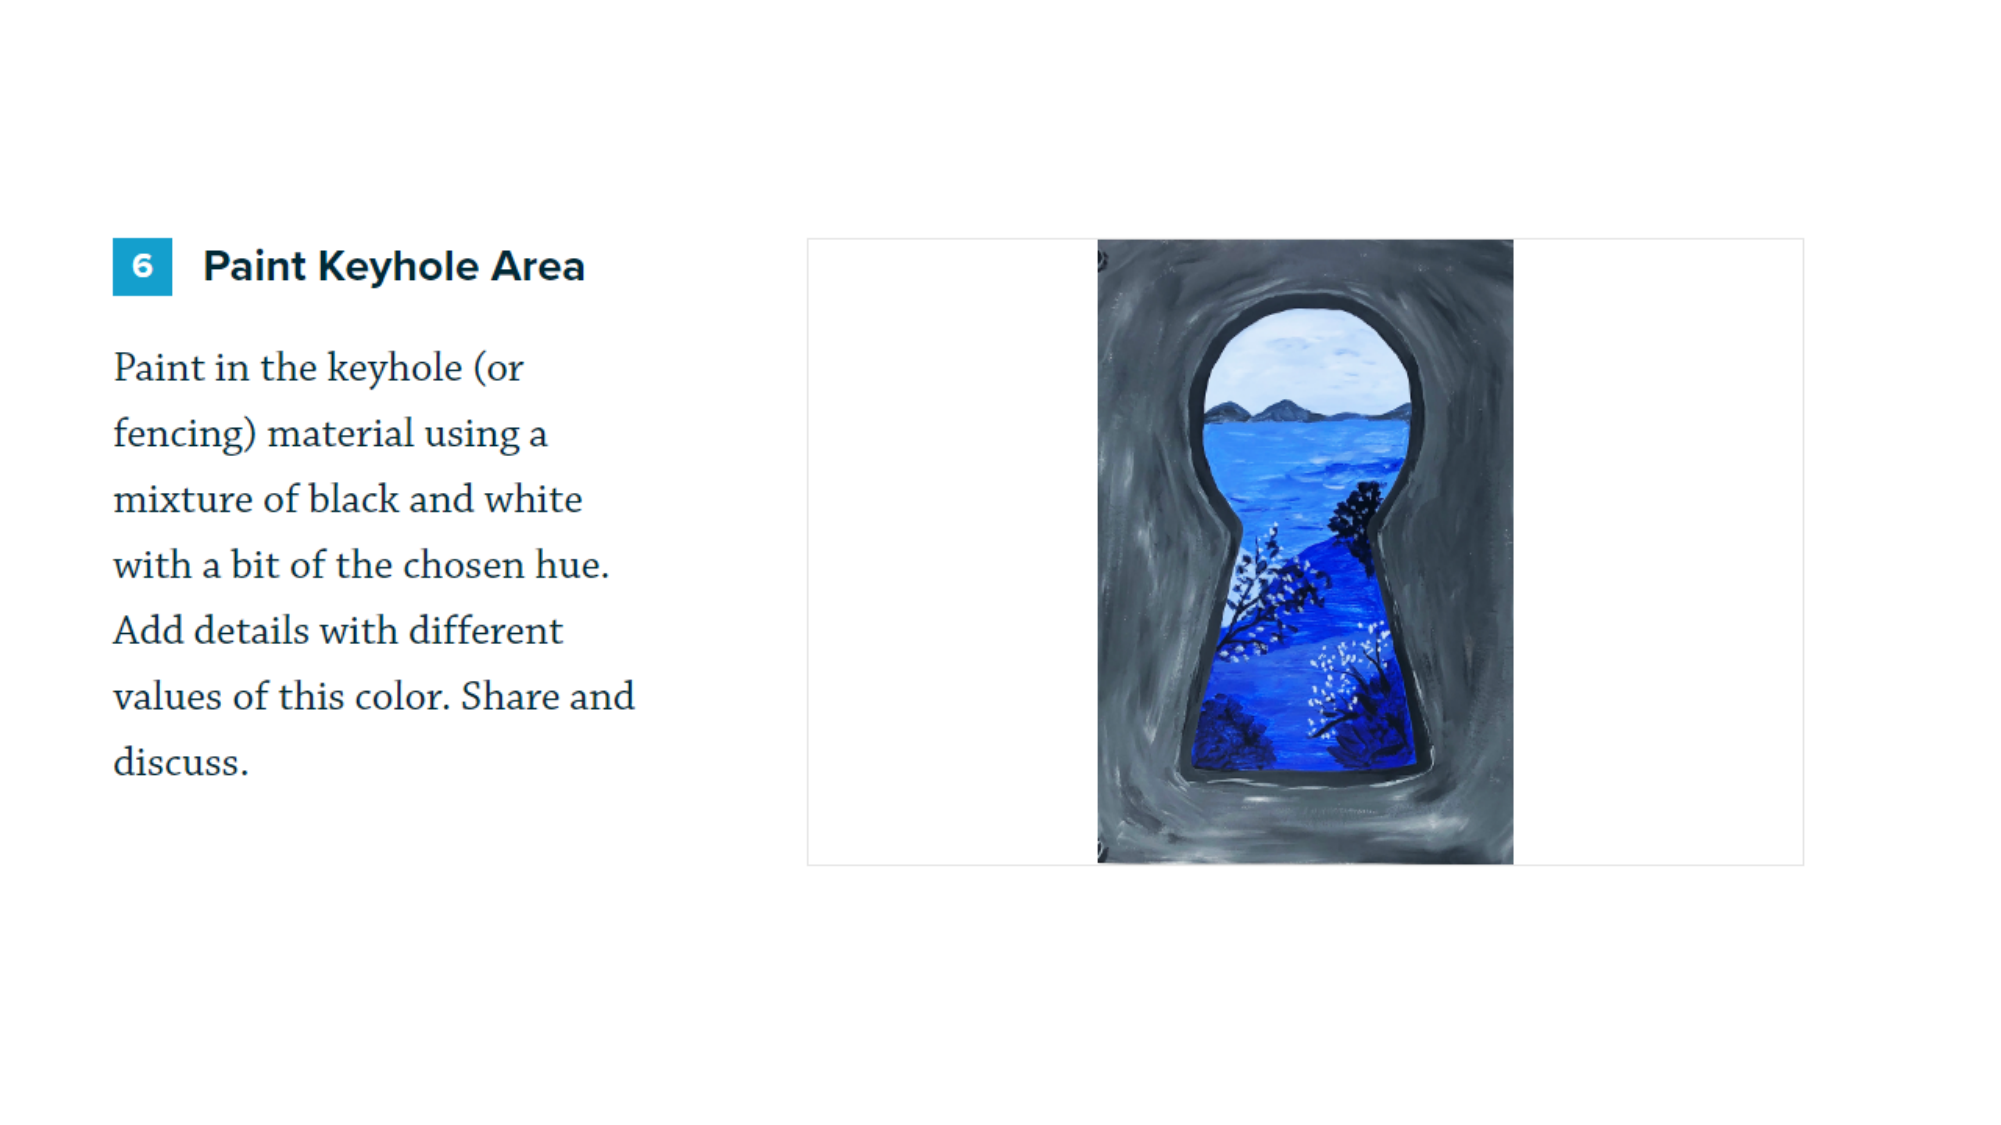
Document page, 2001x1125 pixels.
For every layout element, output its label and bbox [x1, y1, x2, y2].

picture [85, 196, 1914, 929]
